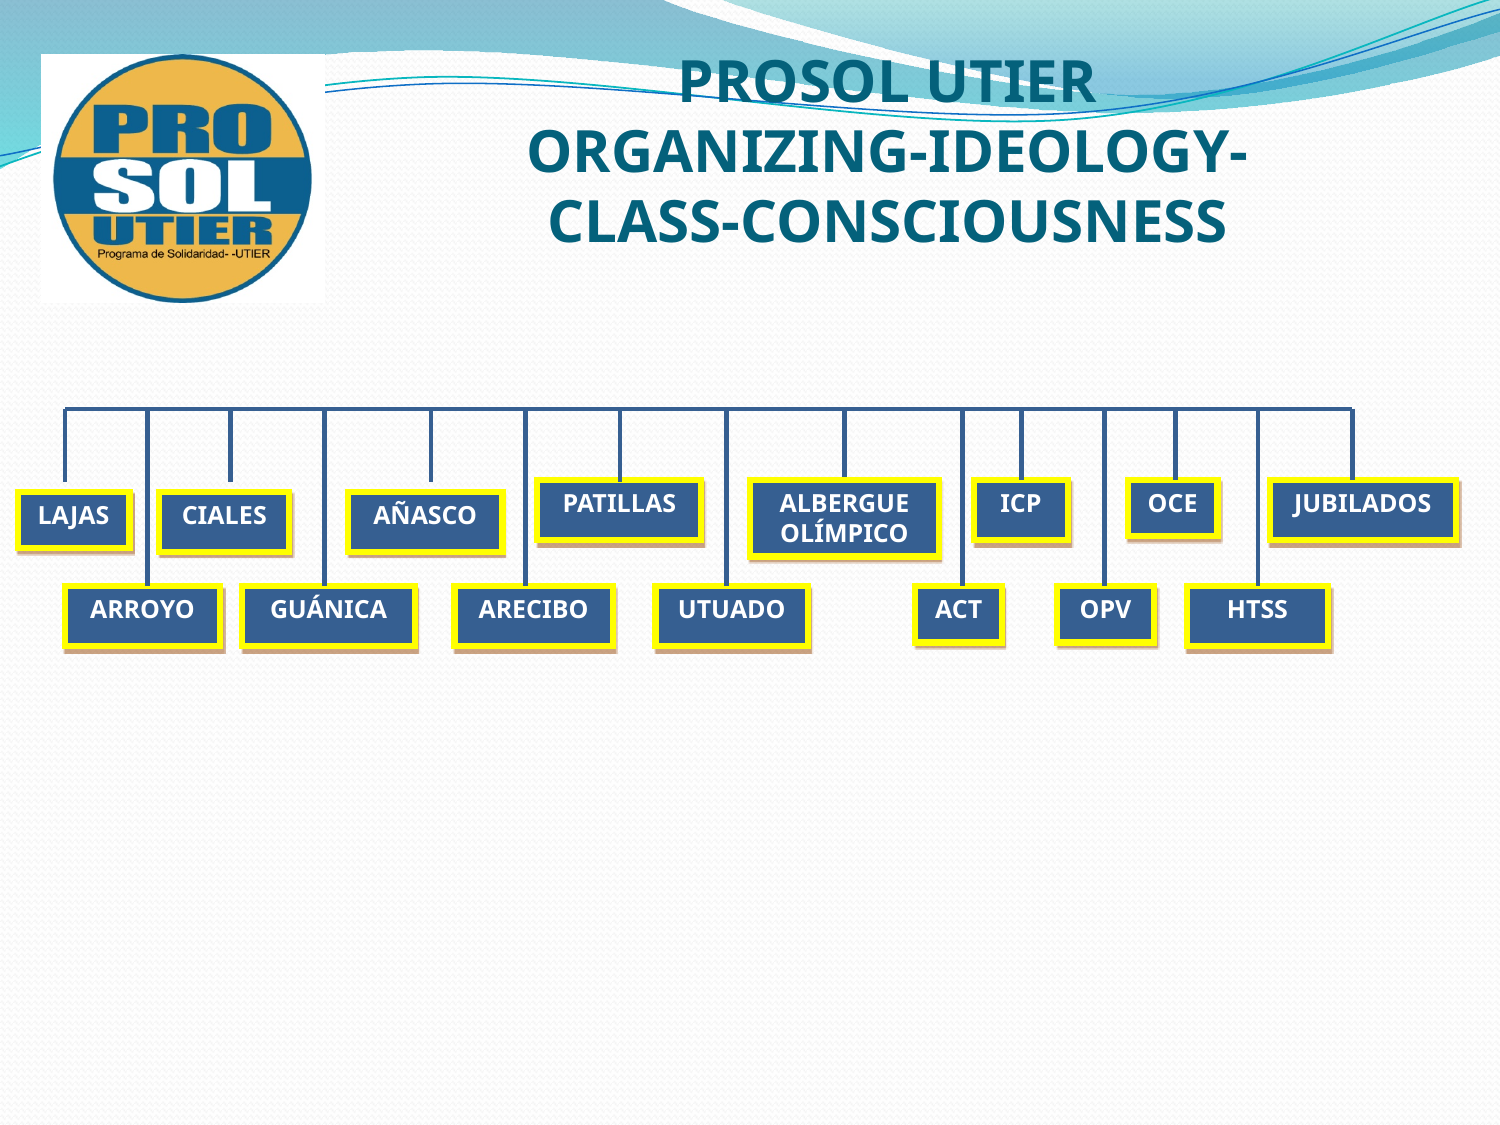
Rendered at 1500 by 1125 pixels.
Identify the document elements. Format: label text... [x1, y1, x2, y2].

text_box ARROYO [64, 586, 221, 647]
picture [41, 54, 326, 303]
text_box JUBILADOS [1269, 479, 1457, 540]
text_box AÑASCO [348, 491, 503, 552]
text_box GUÁNICA [242, 586, 415, 647]
text_box ICP [974, 479, 1069, 540]
text_box PATILLAS [537, 479, 702, 540]
text_box ALBERGUE OLÍMPICO [749, 479, 939, 557]
text_box LAJAS [17, 491, 130, 549]
text_box UTUADO [655, 586, 809, 647]
text_box OPV [1057, 586, 1155, 643]
text_box HTSS [1187, 586, 1328, 647]
text_box OCE [1128, 479, 1218, 537]
text_box ARECIBO [454, 586, 613, 647]
text_box CIALES [159, 491, 290, 552]
title PROSOL UTIER ORGANIZING-IDEOLOGY- CLASS-CONSCIOUSNESS [332, 66, 1451, 254]
text_box ACT [915, 586, 1003, 643]
